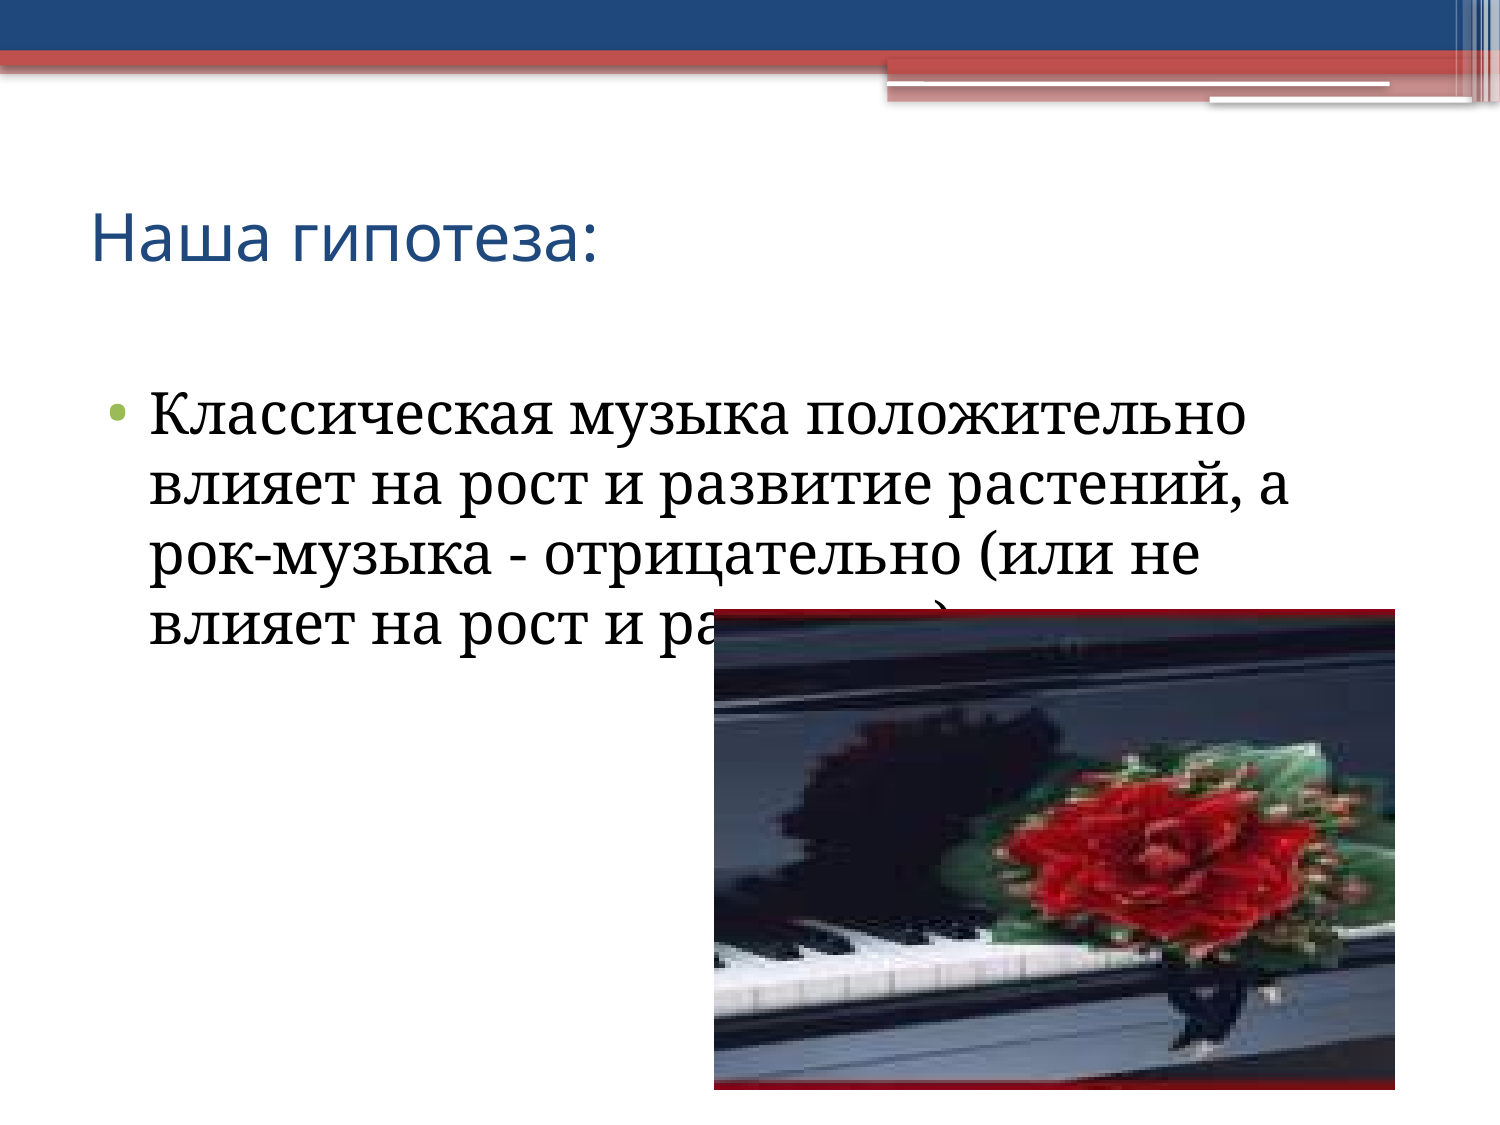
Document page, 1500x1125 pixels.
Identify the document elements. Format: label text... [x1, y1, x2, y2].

list Классическая музыка положительно влияет на рост и развитие растений, а рок-музыка - отрицательно (или не влияет на рост и развитие). [75, 368, 1425, 1079]
picture [714, 609, 1395, 1091]
title Наша гипотеза: [75, 187, 1425, 363]
